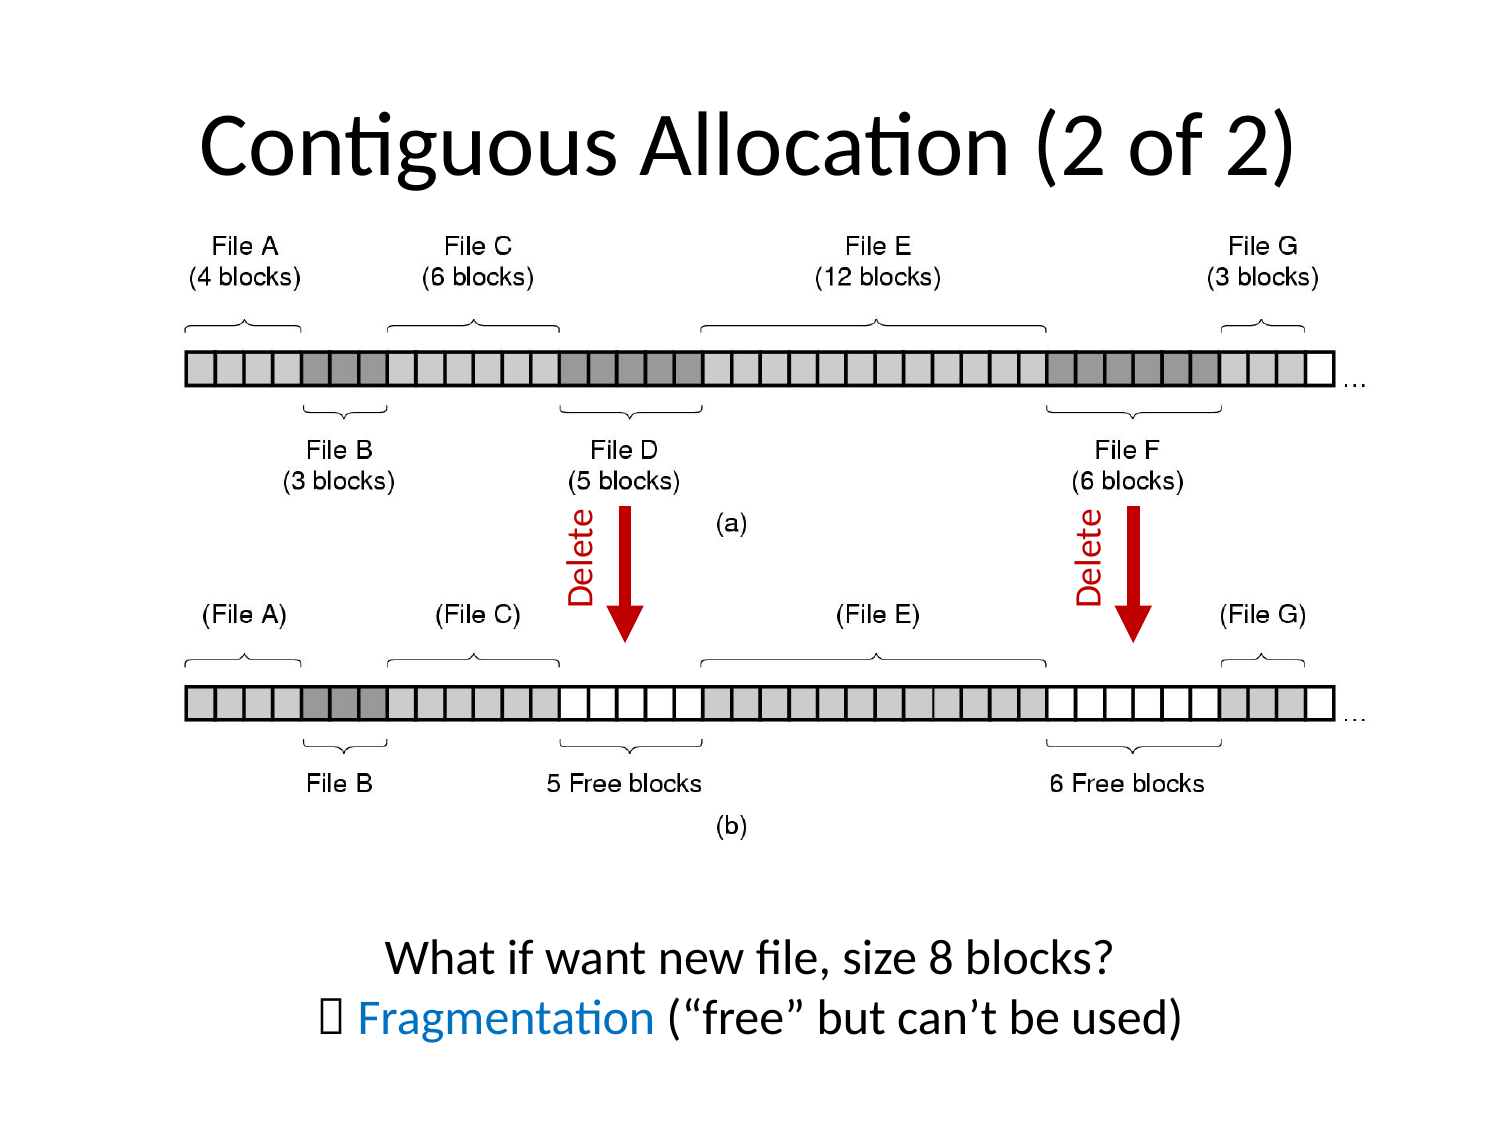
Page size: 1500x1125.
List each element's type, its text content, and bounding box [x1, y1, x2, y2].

title Contiguous Allocation (2 of 2) [75, 45, 1425, 233]
text_box What if want new file, size 8 blocks?  Fragmentation (“free” but can’t be used) [287, 916, 1213, 1052]
picture [180, 225, 1372, 842]
